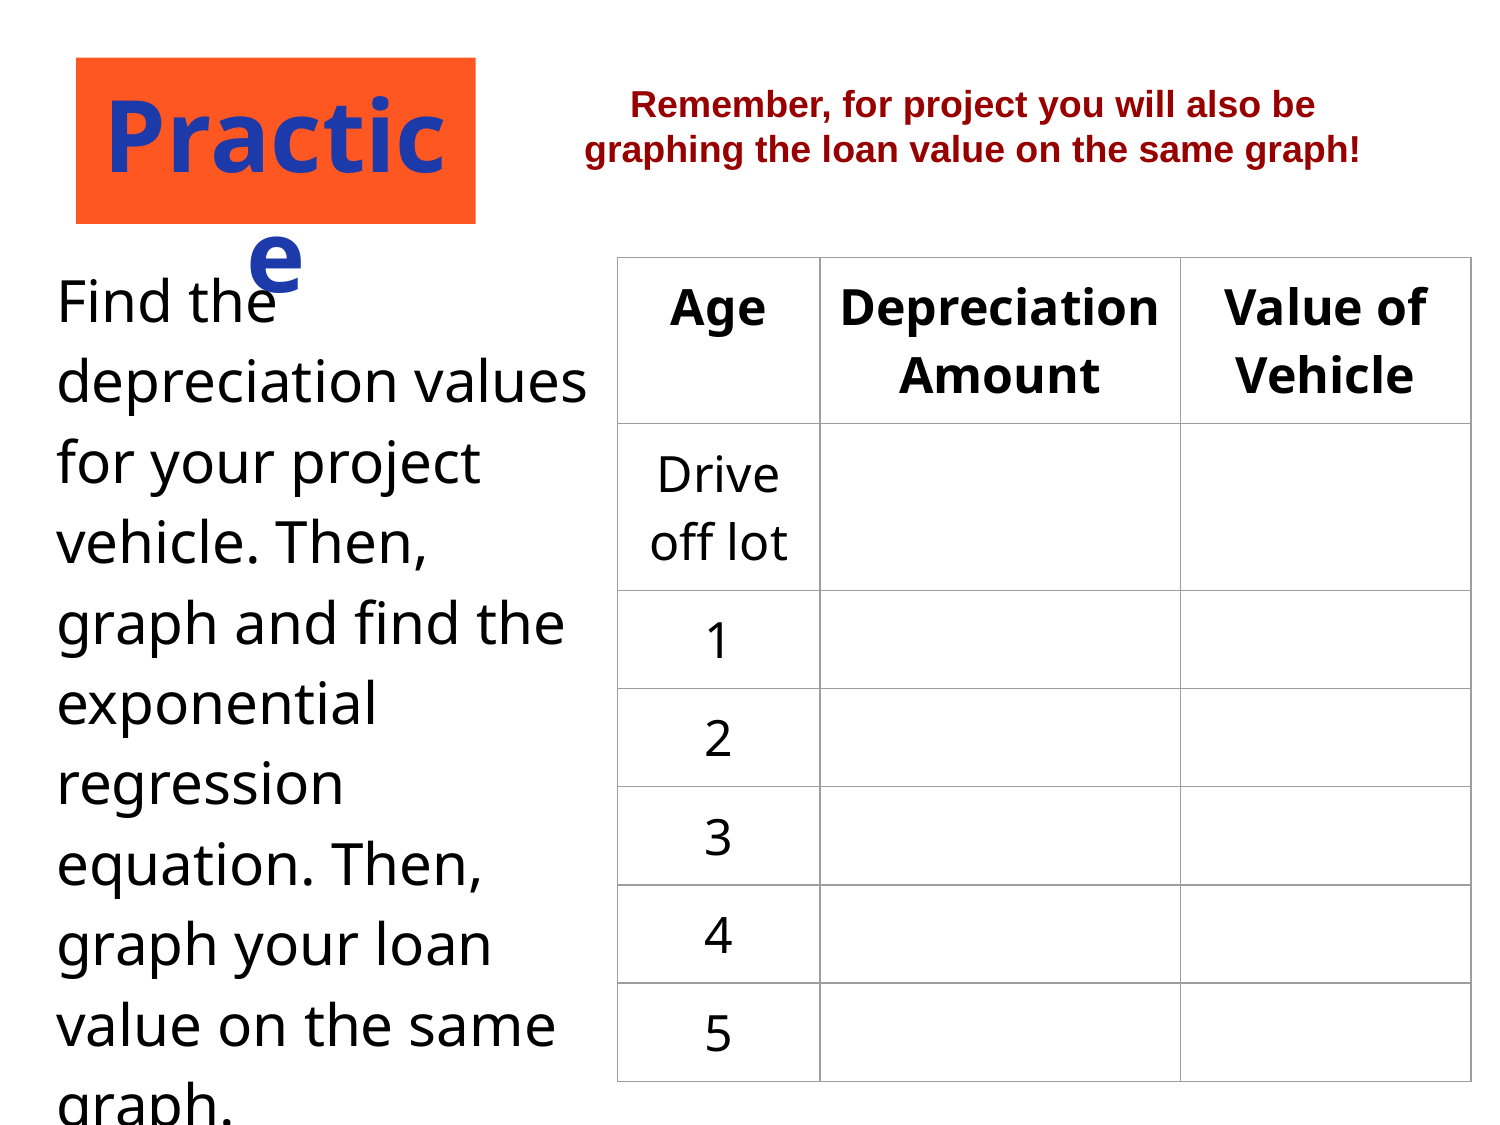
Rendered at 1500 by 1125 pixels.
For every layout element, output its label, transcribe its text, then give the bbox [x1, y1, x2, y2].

table_cell [821, 886, 1180, 982]
table_cell [1181, 591, 1470, 688]
table_cell [821, 424, 1180, 590]
list Find the depreciation values for your project vehicle. Then, graph and find the exponential regression equation. Then, graph your loan value on the same graph. [41, 238, 605, 1000]
table_cell [1181, 984, 1470, 1081]
table_header Age [618, 258, 819, 423]
table_cell 5 [618, 984, 819, 1081]
table_cell [1181, 787, 1470, 884]
table_cell Drive off lot [618, 424, 819, 590]
table_cell 3 [618, 787, 819, 884]
table_cell [821, 689, 1180, 786]
table_cell 2 [618, 689, 819, 786]
table_header Value of Vehicle [1181, 258, 1470, 423]
text_box Remember, for project you will also be graphing the loan value on the same graph! [546, 64, 1400, 209]
table_cell [821, 787, 1180, 884]
table_cell [1181, 886, 1470, 982]
table_cell 4 [618, 886, 819, 982]
title Practice [76, 57, 476, 224]
table_cell [821, 591, 1180, 688]
table_cell 1 [618, 591, 819, 688]
table_header Depreciation Amount [821, 258, 1180, 423]
table_cell [1181, 424, 1470, 590]
table_cell [821, 984, 1180, 1081]
table_cell [1181, 689, 1470, 786]
